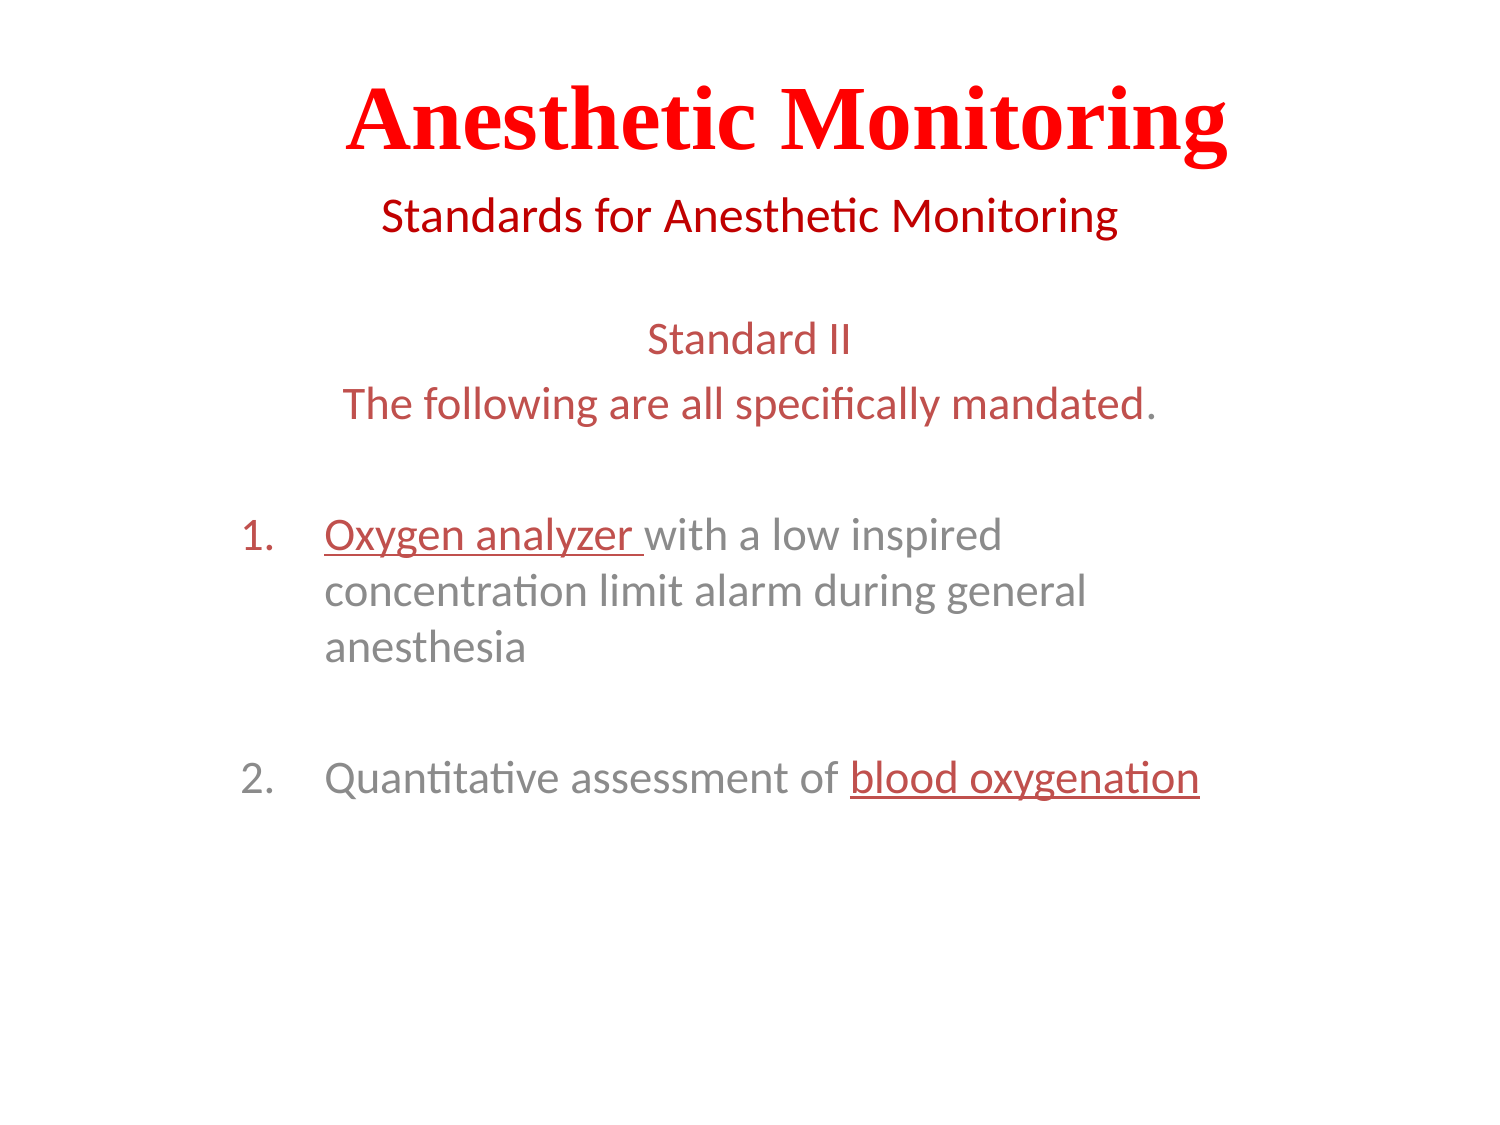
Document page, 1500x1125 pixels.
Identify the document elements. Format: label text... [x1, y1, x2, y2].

text_box Standards for Anesthetic Monitoring [224, 174, 1275, 250]
title Anesthetic Monitoring [150, 24, 1425, 200]
subtitle Standard II The following are all specifically mandated. Oxygen analyzer with a low inspired concentration limit alarm during general anesthesia Quantitative assessment of blood oxygenation [225, 299, 1275, 813]
